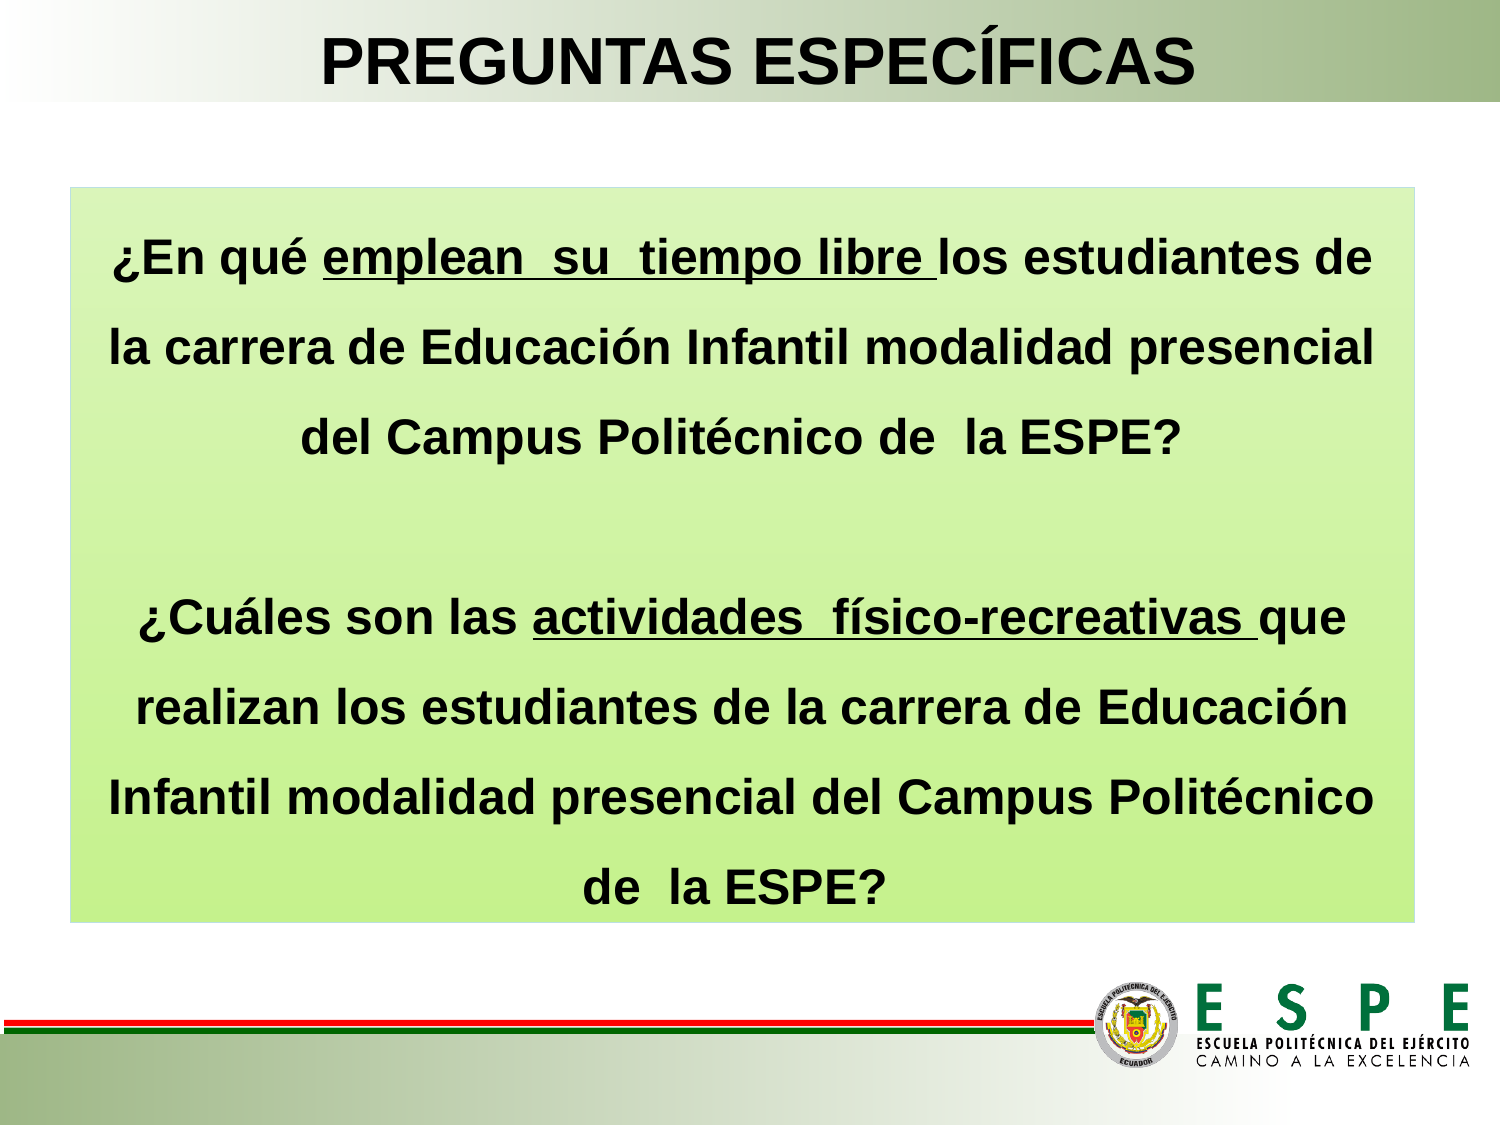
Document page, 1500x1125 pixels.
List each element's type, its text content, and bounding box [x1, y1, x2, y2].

text_box PREGUNTAS ESPECÍFICAS [17, 10, 1500, 105]
text_box ¿En qué emplean su tiempo libre los estudiantes de la carrera de Educación Infantil modalidad presencial del Campus Politécnico de la ESPE? ¿Cuáles son las actividades físico-recreativas que realizan los estudiantes de la carrera de Educación Infantil modalidad presencial del Campus Politécnico de la ESPE? [70, 187, 1415, 923]
picture [1057, 964, 1500, 1093]
